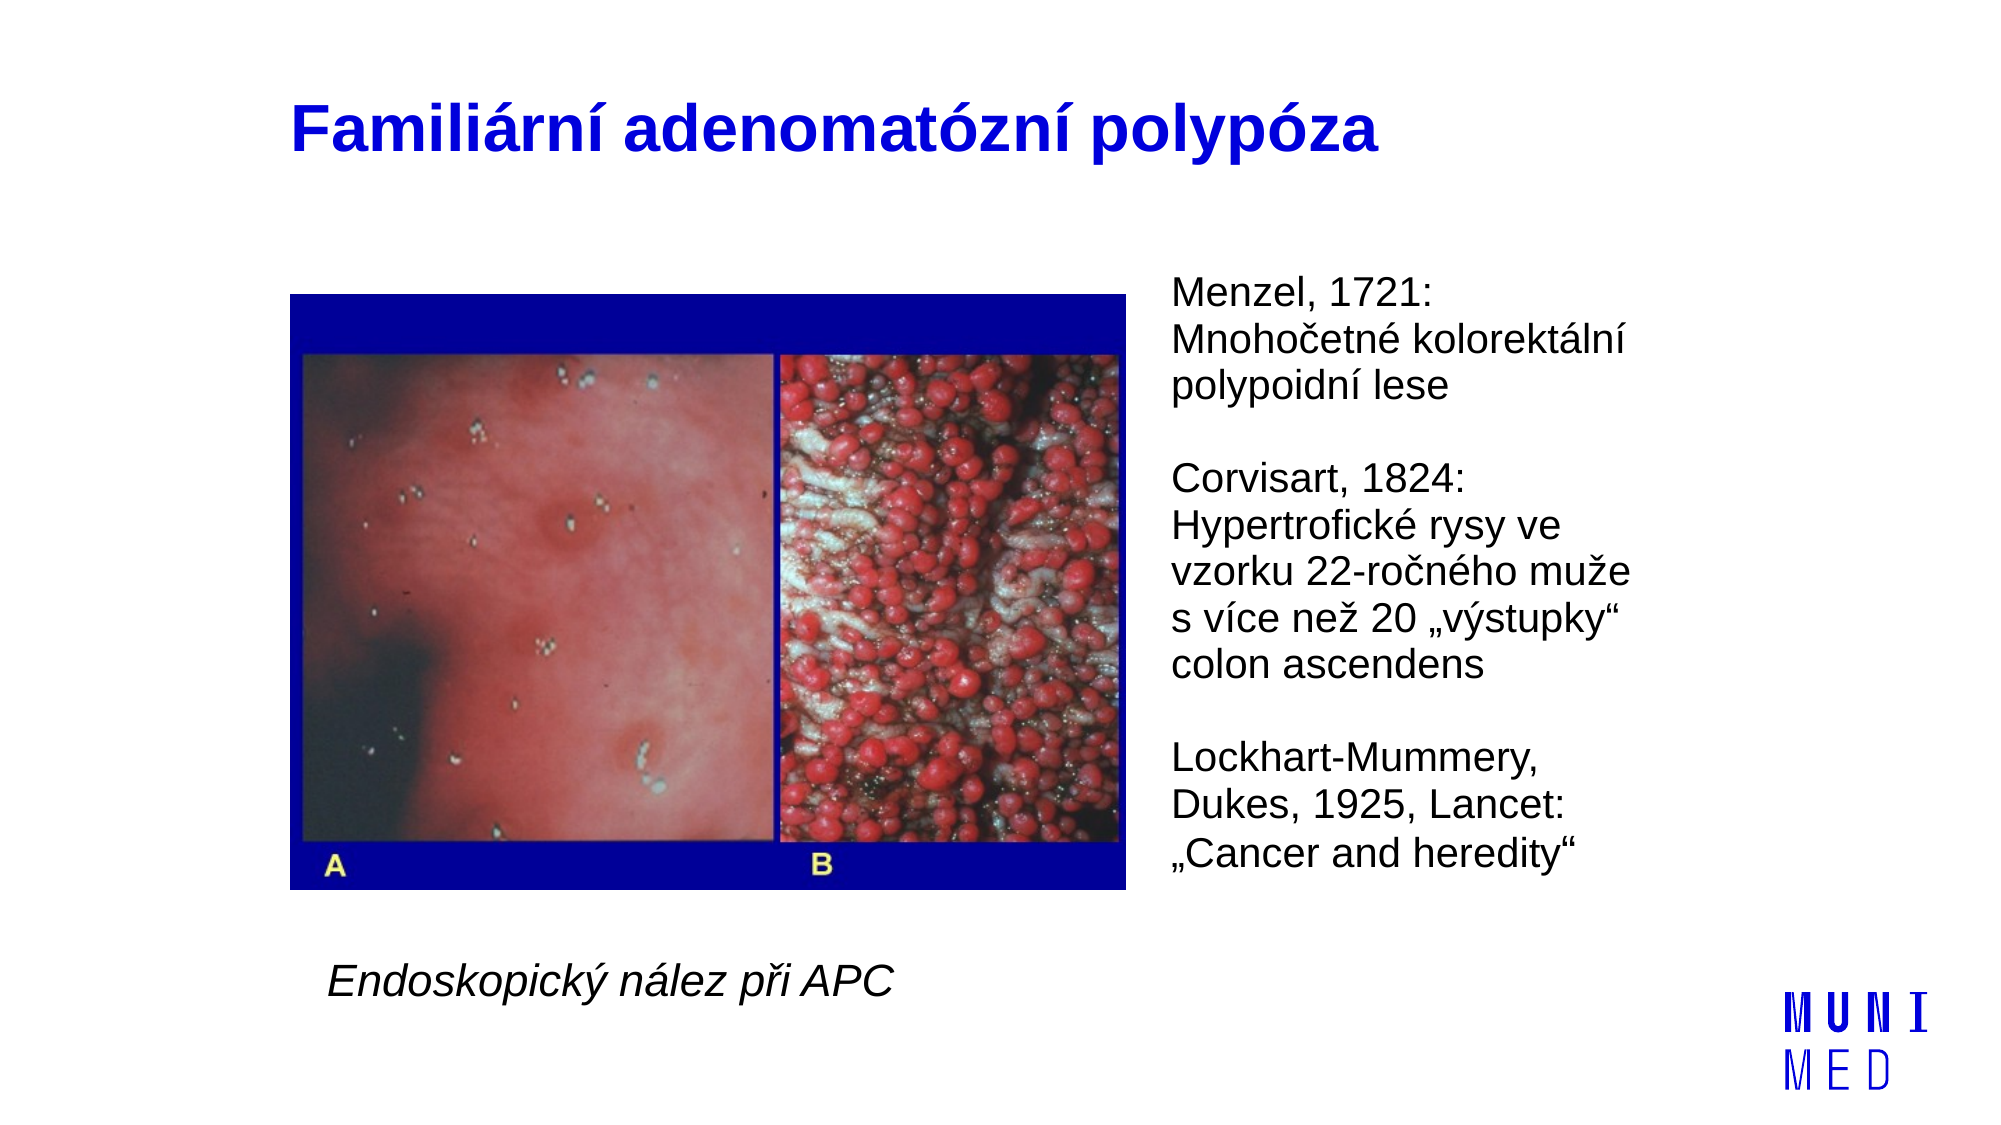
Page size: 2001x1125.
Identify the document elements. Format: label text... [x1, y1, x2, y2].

title Familiární adenomatózní polypóza [290, 75, 1712, 194]
text_box Menzel, 1721: Mnohočetné kolorektální polypoidní lese Corvisart, 1824: Hypertrofické rysy ve vzorku 22-ročného muže s více než 20 „výstupky“ colon ascendens Lockhart-Mummery, Dukes, 1925, Lancet: „Cancer and heredity“ [1156, 262, 1676, 987]
text_box Endoskopický nález při APC [312, 948, 1011, 1014]
picture [290, 294, 1126, 890]
